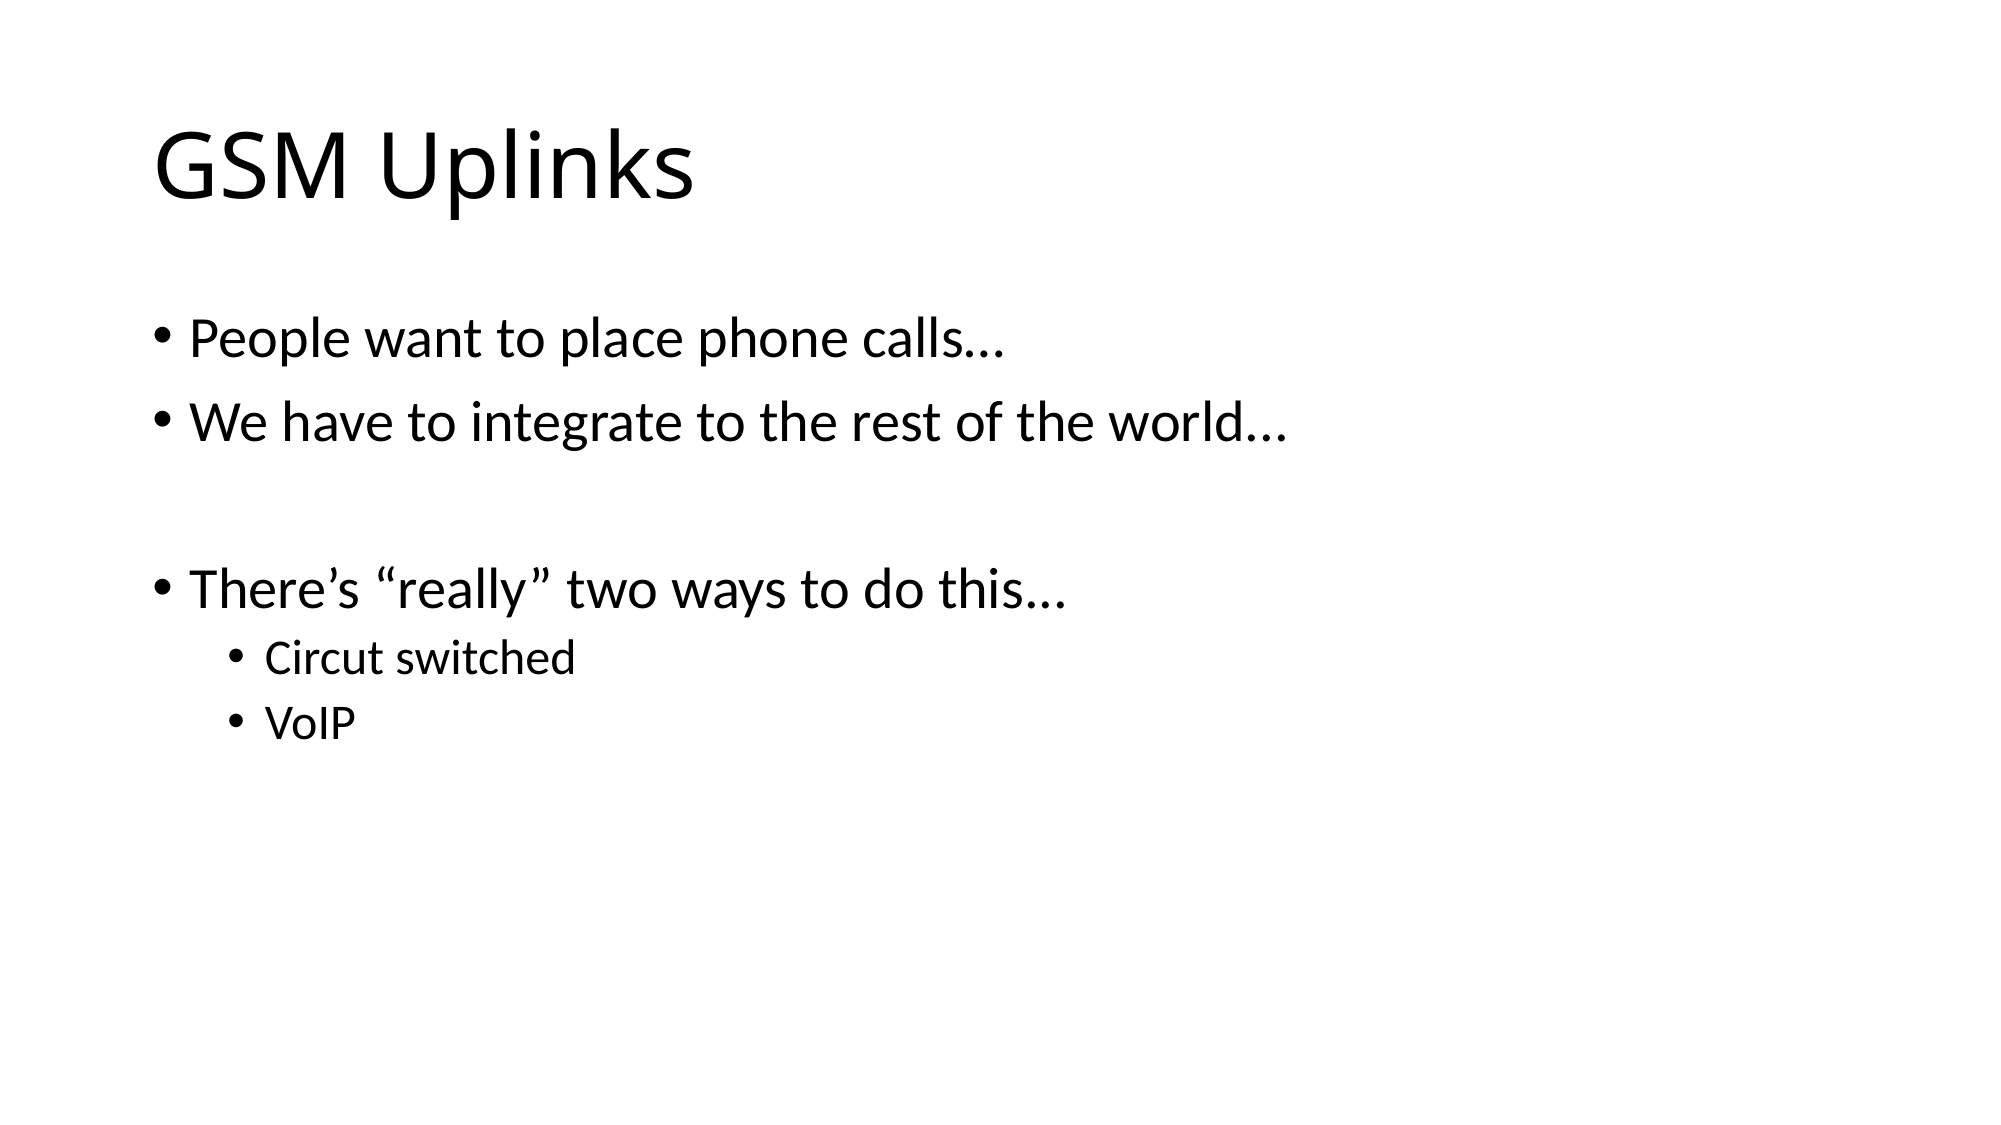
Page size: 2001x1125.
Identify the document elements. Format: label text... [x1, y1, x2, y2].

list People want to place phone calls… We have to integrate to the rest of the world... There’s “really” two ways to do this... Circut switched VoIP [137, 299, 1863, 1014]
title GSM Uplinks [137, 59, 1863, 278]
